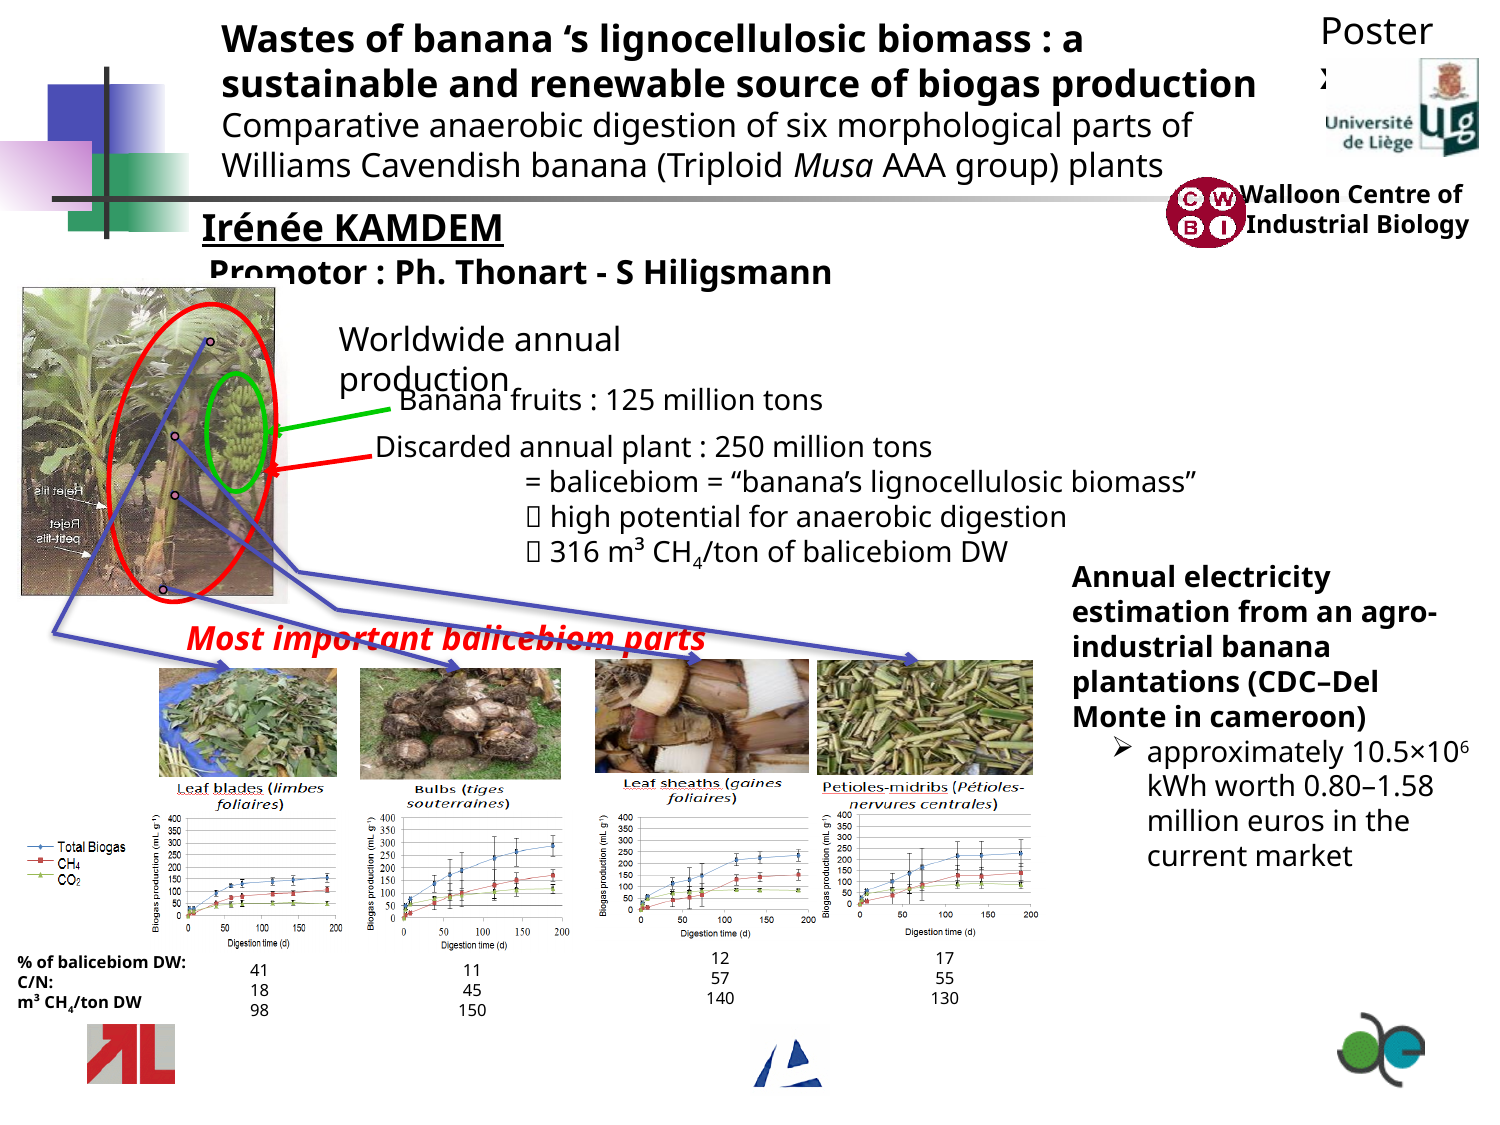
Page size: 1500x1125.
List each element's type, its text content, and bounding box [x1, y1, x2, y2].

text_box Promotor : Ph. Thonart - S Hiligsmann [193, 243, 849, 299]
picture [1326, 58, 1479, 158]
picture [87, 1029, 175, 1084]
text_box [111, 302, 1330, 604]
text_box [52, 337, 349, 1029]
text_box Annual electricity estimation from an agro-industrial banana plantations (CDC–Del Monte in cameroon) approximately 10.5×106 kWh worth 0.80–1.58 million euros in the current market [1057, 550, 1485, 880]
text_box Poster xx [1305, 0, 1500, 71]
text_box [17, 833, 47, 1014]
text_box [159, 585, 574, 1029]
picture [1337, 1012, 1425, 1092]
text_box Irénée KAMDEM [187, 196, 520, 257]
text_box Walloon Centre of Industrial Biology [1251, 171, 1485, 247]
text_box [170, 432, 1046, 1017]
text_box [17, 278, 802, 605]
text_box Wastes of banana ‘s lignocellulosic biomass : a sustainable and renewable source of biogas production Comparative anaerobic digestion of six morphological parts of Williams Cavendish banana (Triploid Musa AAA group) plants [206, 7, 1294, 192]
picture [750, 1024, 830, 1096]
picture [1165, 176, 1247, 248]
